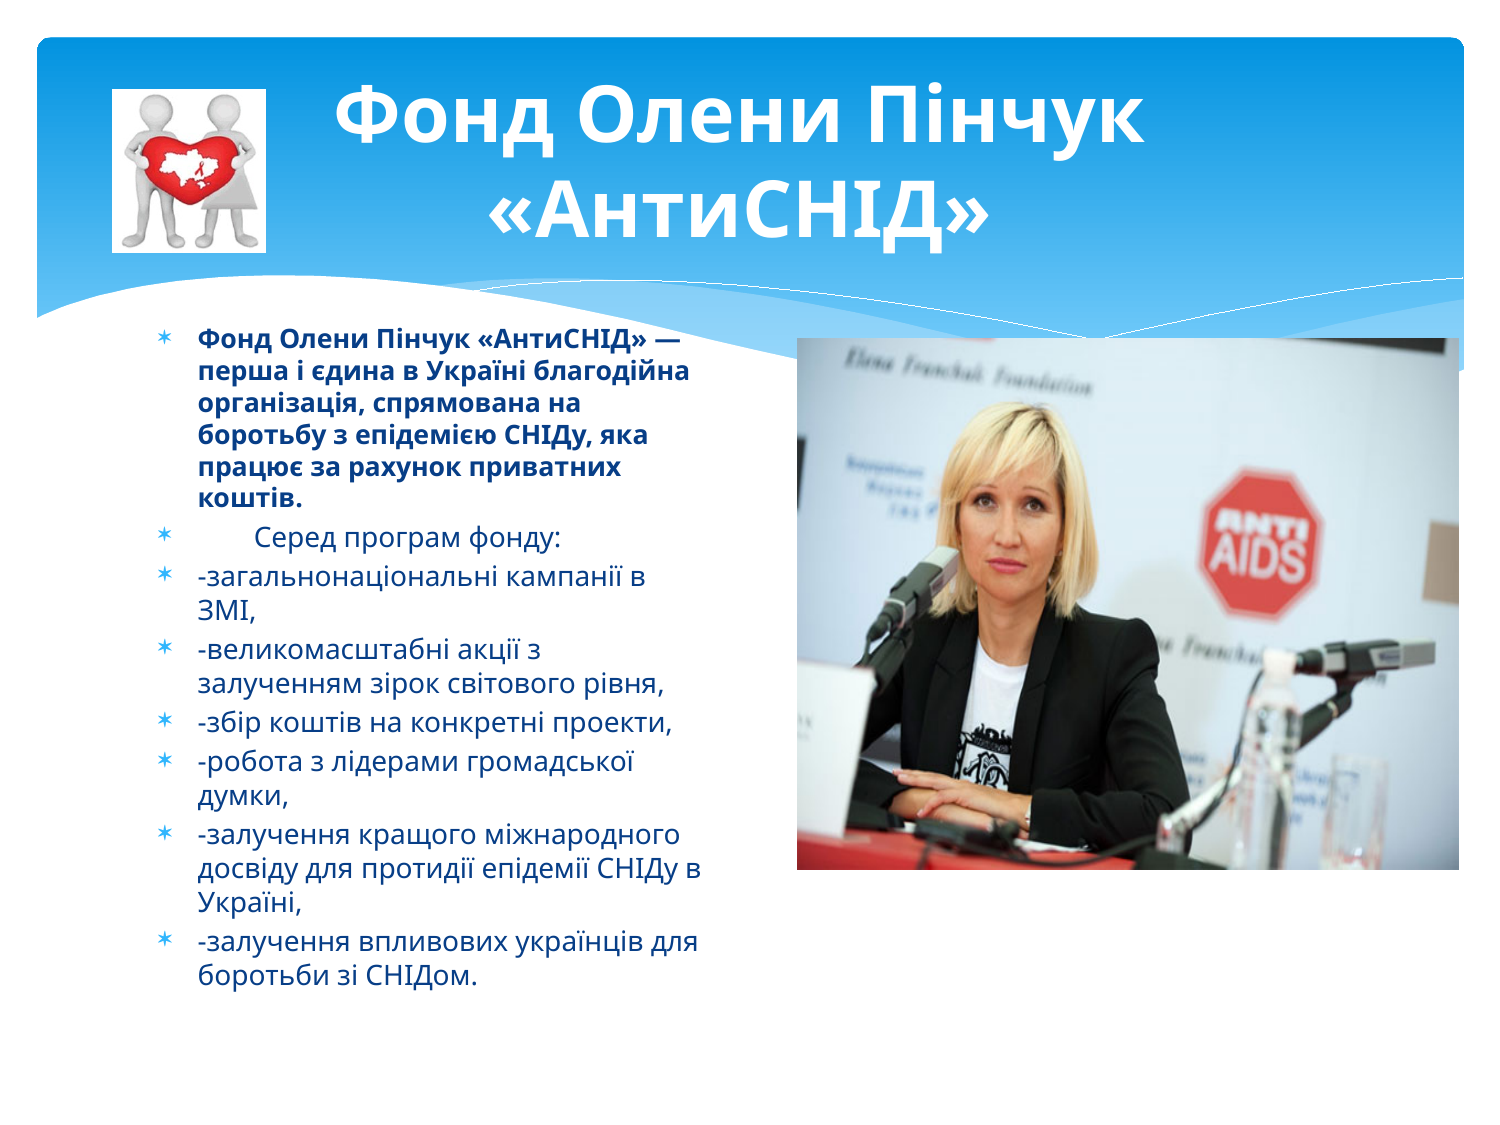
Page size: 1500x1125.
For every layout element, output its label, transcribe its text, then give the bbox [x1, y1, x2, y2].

picture [796, 337, 1459, 871]
picture [111, 89, 266, 253]
list Фонд Олени Пінчук «АнтиСНІД» — перша і єдина в Україні благодійна організація, спрямована на боротьбу з епідемією СНІДу, яка працює за рахунок приватних коштів. Серед програм фонду: -загальнонаціональні кампанії в ЗМІ, -великомасштабні акції з залученням зірок світового рівня, -збір коштів на конкретні проекти, -робота з лідерами громадської думки, -залучення кращого міжнародного досвіду для протидії епідемії СНІДу в Україні, -залучення впливових українців для боротьби зі СНІДом. [143, 314, 727, 1000]
title Фонд Олени Пінчук «АнтиСНІД» [75, 55, 1425, 261]
